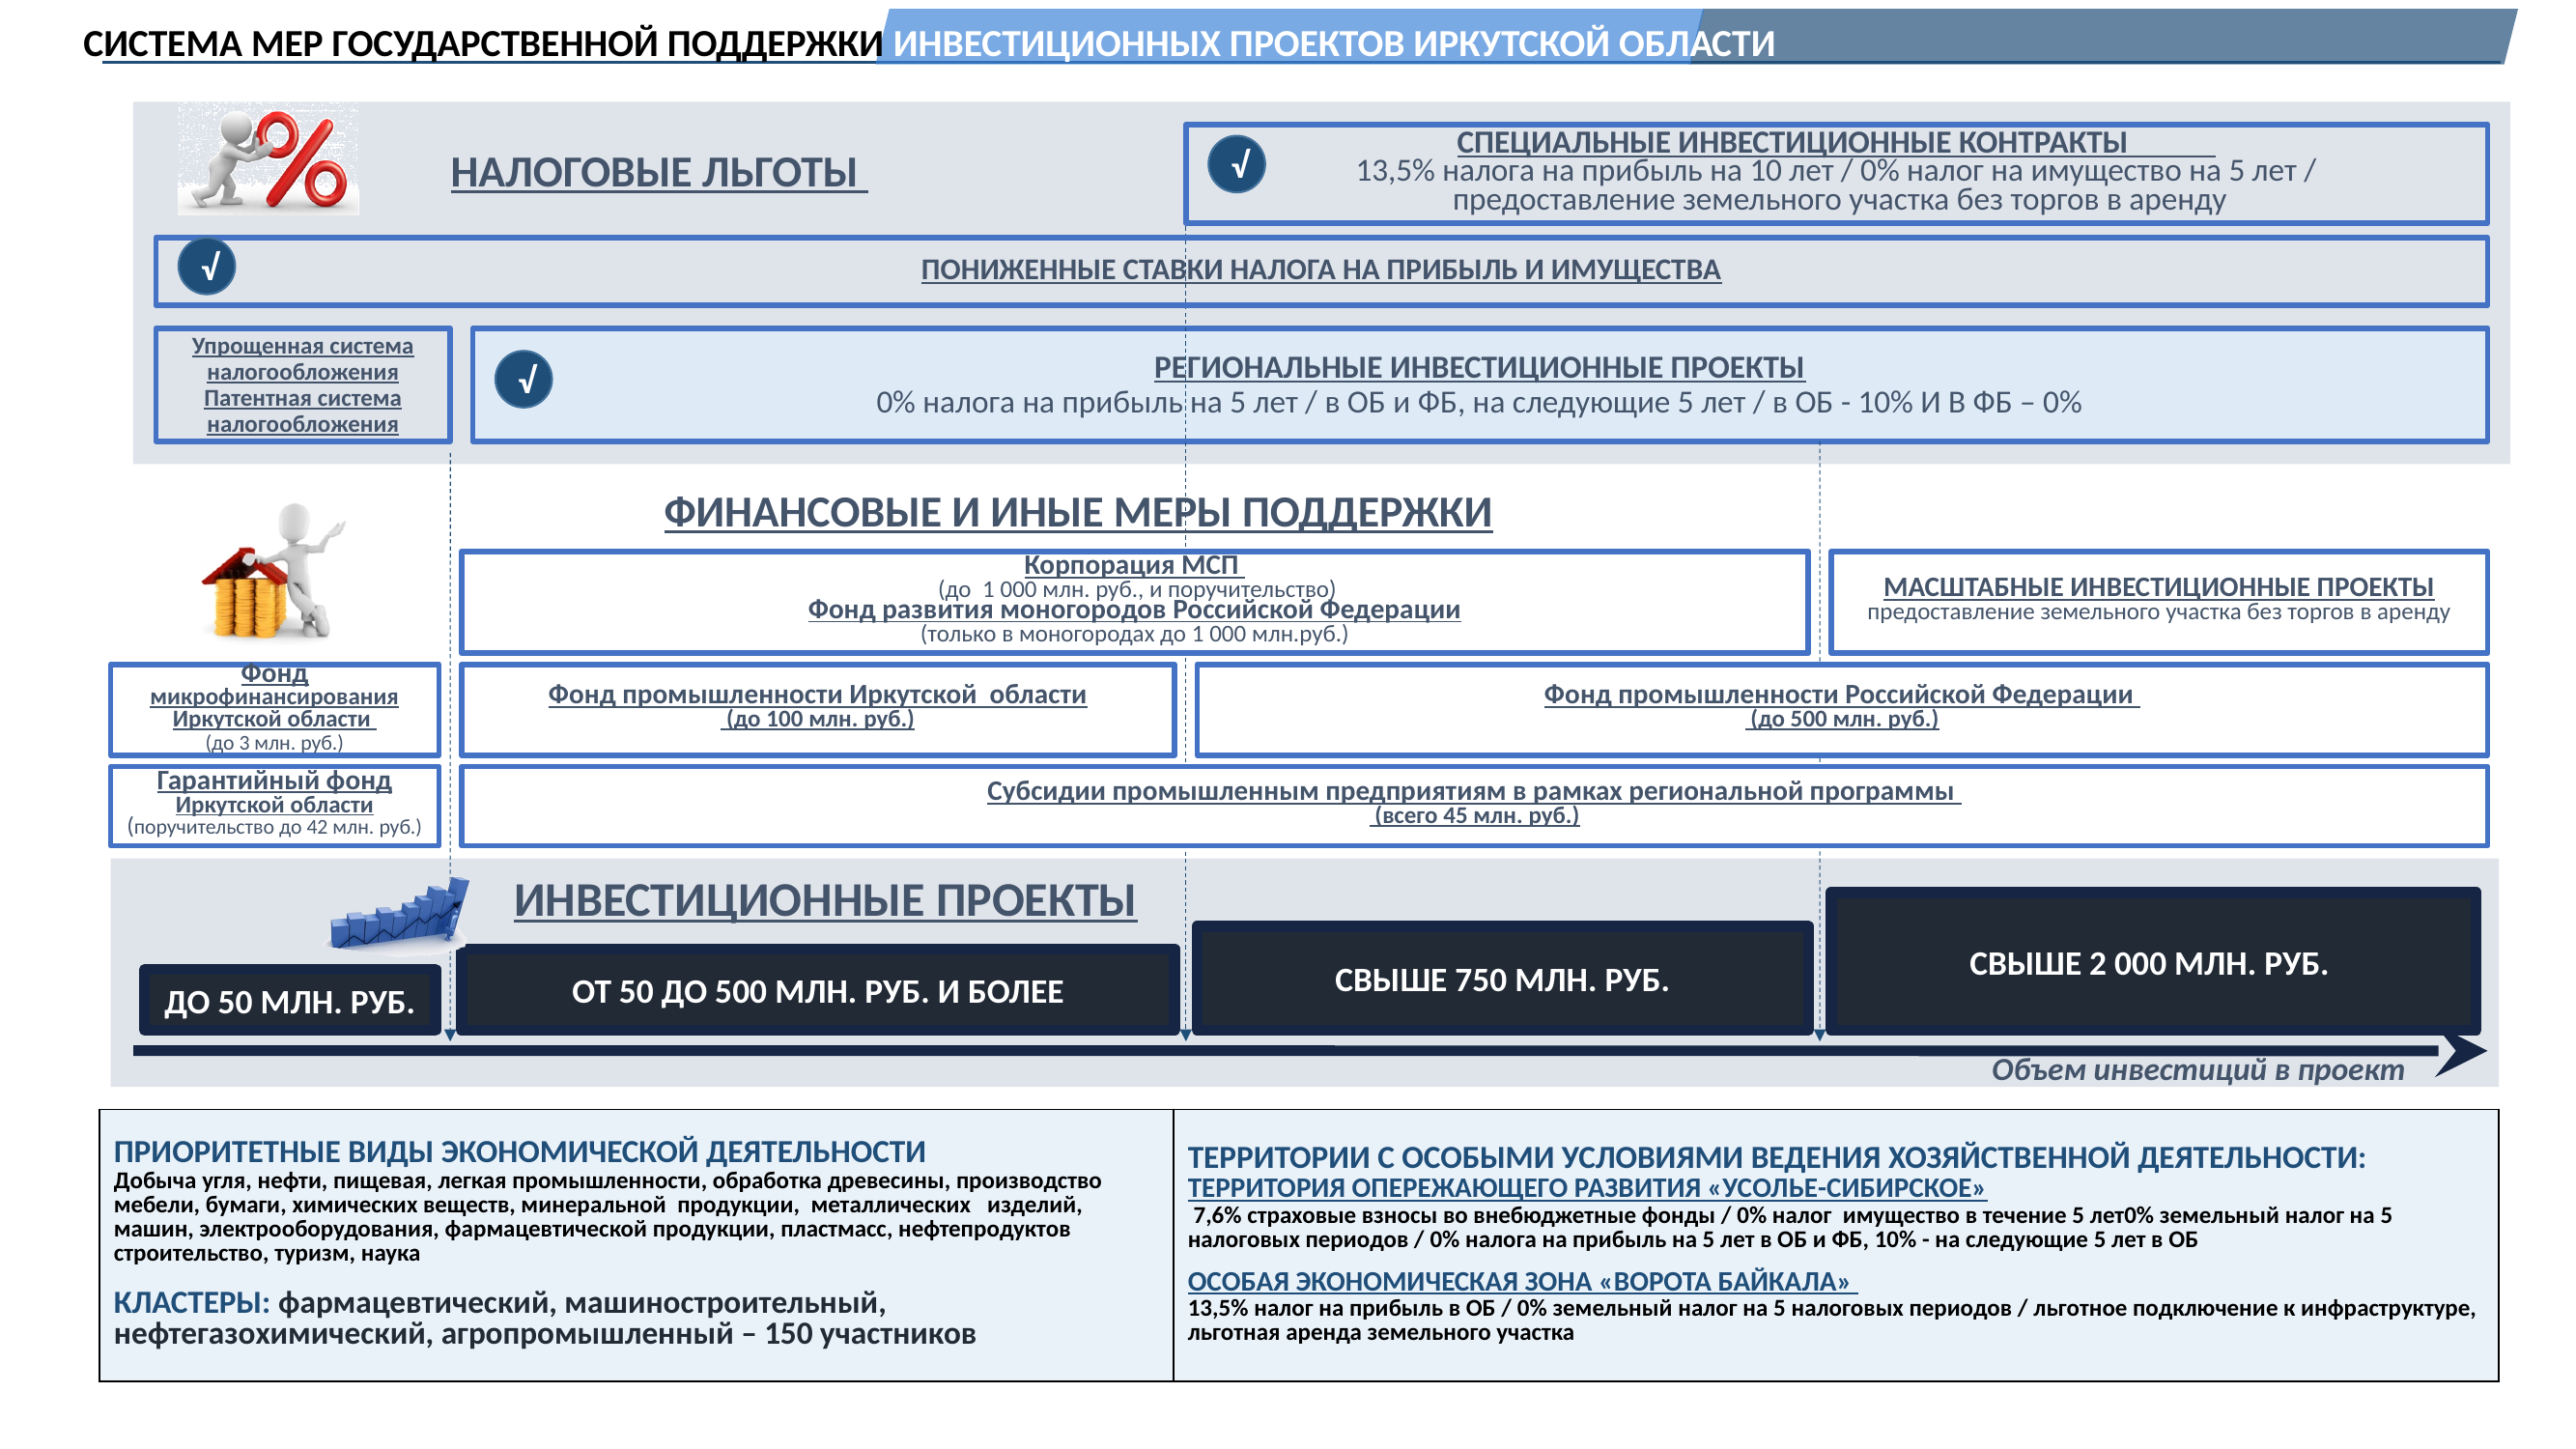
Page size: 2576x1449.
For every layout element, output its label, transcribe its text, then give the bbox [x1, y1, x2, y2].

table_header ПРИОРИТЕТНЫЕ ВИДЫ ЭКОНОМИЧЕСКОЙ ДЕЯТЕЛЬНОСТИ Добыча угля, нефти, пищевая, легкая промышленности, обработка древесины, производство мебели, бумаги, химических веществ, минеральной продукции, металлических изделий, машин, электрооборудования, фармацевтической продукции, пластмасс, нефтепродуктов строительство, туризм, наука КЛАСТЕРЫ: фармацевтический, машиностроительный, нефтегазохимический, агропромышленный – 150 участников [100, 1110, 1173, 1380]
text_box ФИНАНСОВЫЕ И ИНЫЕ МЕРЫ ПОДДЕРЖКИ [495, 475, 1661, 544]
text_box СВЫШЕ 2 000 МЛН. РУБ. [1830, 892, 2477, 1031]
text_box Фонд микрофинансирования Иркутской области (до 3 млн. руб.) [110, 664, 439, 755]
text_box Объем инвестиций в проект [1854, 1041, 2420, 1050]
text_box Корпорация МСП (до 1 000 млн. руб., и поручительство) Фонд развития моногородов Российской Федерации (только в моногородах до 1 000 млн.руб.) [461, 551, 1809, 654]
table_header ТЕРРИТОРИИ С ОСОБЫМИ УСЛОВИЯМИ ВЕДЕНИЯ ХОЗЯЙСТВЕННОЙ ДЕЯТЕЛЬНОСТИ: ТЕРРИТОРИЯ ОПЕРЕЖАЮЩЕГО РАЗВИТИЯ «УСОЛЬЕ-СИБИРСКОЕ» 7,6% страховые взносы во внебюджетные фонды / 0% налог имущество в течение 5 лет0% земельный налог на 5 налоговых периодов / 0% налога на прибыль на 5 лет в ОБ и ФБ, 10% - на следующие 5 лет в ОБ ОСОБАЯ ЭКОНОМИЧЕСКАЯ ЗОНА «ВОРОТА БАЙКАЛА» 13,5% налог на прибыль в ОБ / 0% земельный налог на 5 налоговых периодов / льготное подключение к инфраструктуре, льготная аренда земельного участка [1175, 1110, 2498, 1380]
text_box [132, 100, 2511, 465]
text_box [2371, 8, 2520, 66]
text_box СВЫШЕ 750 МЛН. РУБ. [1197, 925, 1809, 1031]
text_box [156, 124, 2488, 441]
text_box Фонд промышленности Иркутской области (до 100 млн. руб.) [461, 664, 1175, 755]
text_box Гарантийный фонд Иркутской области (поручительство до 42 млн. руб.) [110, 766, 439, 846]
text_box Фонд промышленности Российской Федерации (до 500 млн. руб.) [1197, 664, 2488, 755]
text_box Объем инвестиций в проект [1854, 1051, 2420, 1094]
text_box МАСШТАБНЫЕ ИНВЕСТИЦИОННЫЕ ПРОЕКТЫ предоставление земельного участка без торгов в аренду [1830, 551, 2488, 654]
text_box СИСТЕМА МЕР ГОСУДАРСТВЕННОЙ ПОДДЕРЖКИ ИНВЕСТИЦИОННЫХ ПРОЕКТОВ ИРКУТСКОЙ ОБЛАСТИ [0, 8, 2371, 74]
picture [315, 849, 480, 966]
picture [201, 497, 349, 645]
text_box [110, 858, 2500, 1088]
text_box ОТ 50 ДО 500 МЛН. РУБ. И БОЛЕЕ [461, 949, 1175, 1031]
text_box Субсидии промышленным предприятиям в рамках региональной программы (всего 45 млн. руб.) [461, 766, 2488, 846]
text_box ИНВЕСТИЦИОННЫЕ ПРОЕКТЫ [495, 861, 1152, 933]
text_box ДО 50 МЛН. РУБ. [144, 969, 436, 1031]
picture [178, 101, 387, 215]
